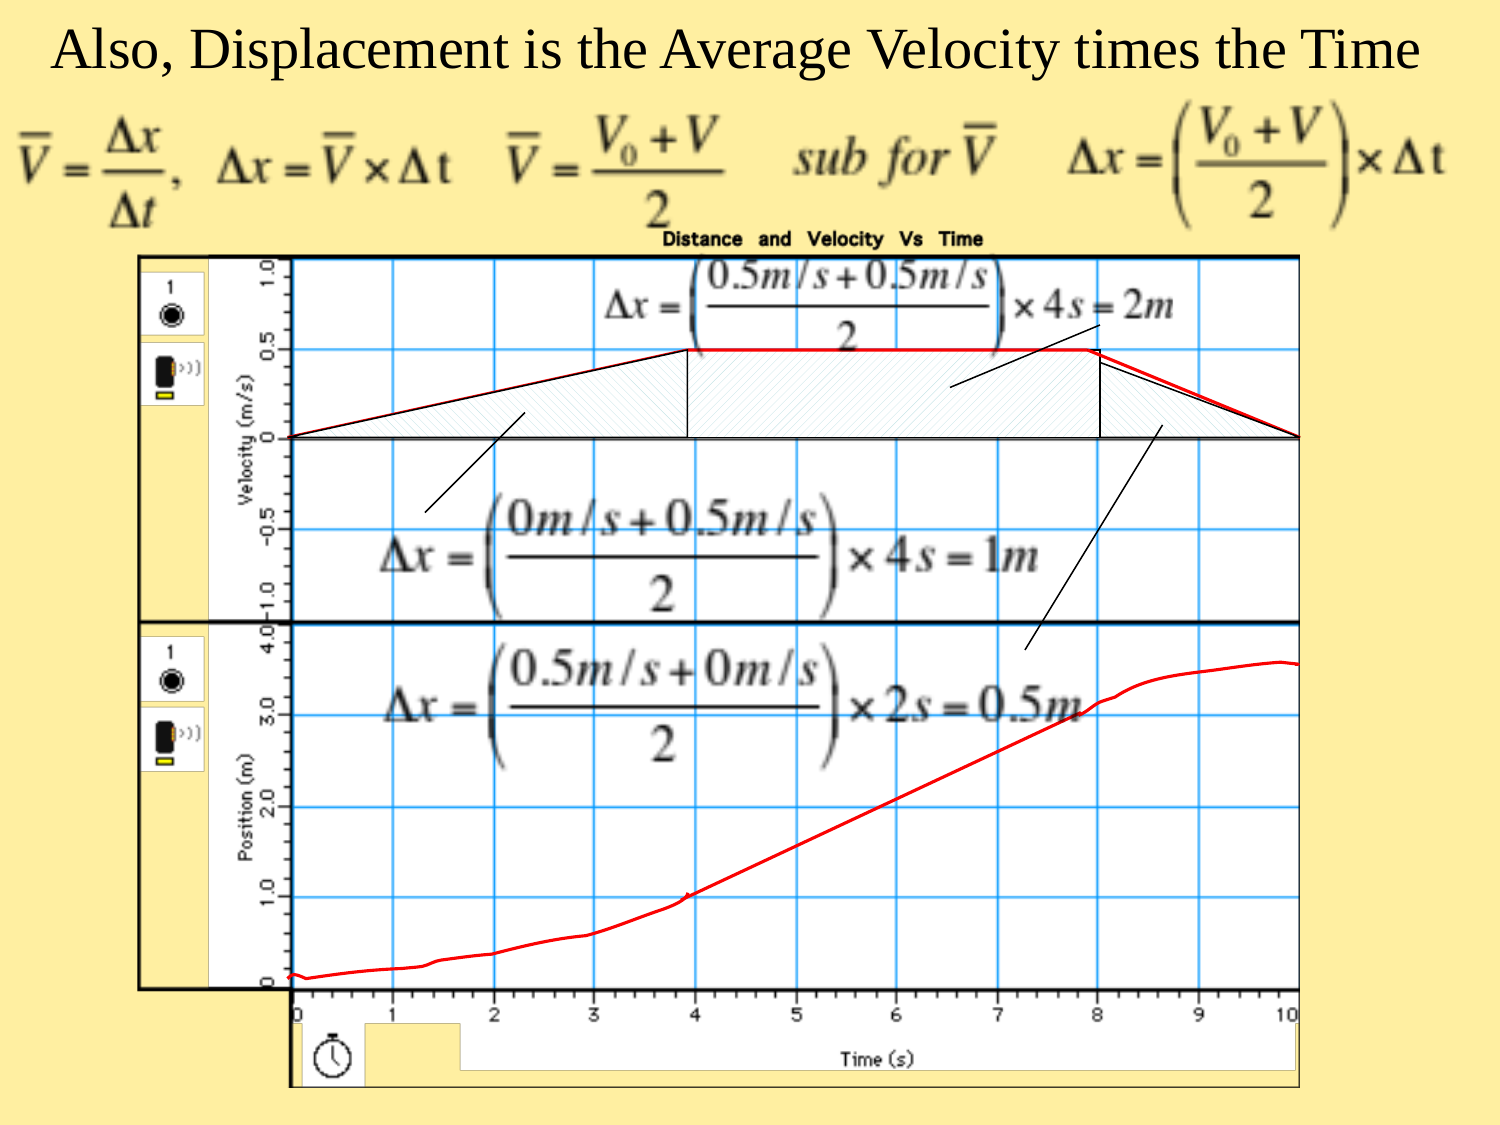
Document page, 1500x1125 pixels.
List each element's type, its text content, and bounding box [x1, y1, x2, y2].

title Also, Displacement is the Average Velocity times the Time [4, 0, 1467, 91]
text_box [499, 99, 731, 233]
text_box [378, 637, 1085, 773]
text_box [12, 99, 461, 233]
picture [137, 224, 1301, 1089]
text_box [787, 112, 1001, 194]
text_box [374, 487, 1039, 623]
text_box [599, 249, 1174, 360]
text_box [1062, 87, 1452, 233]
